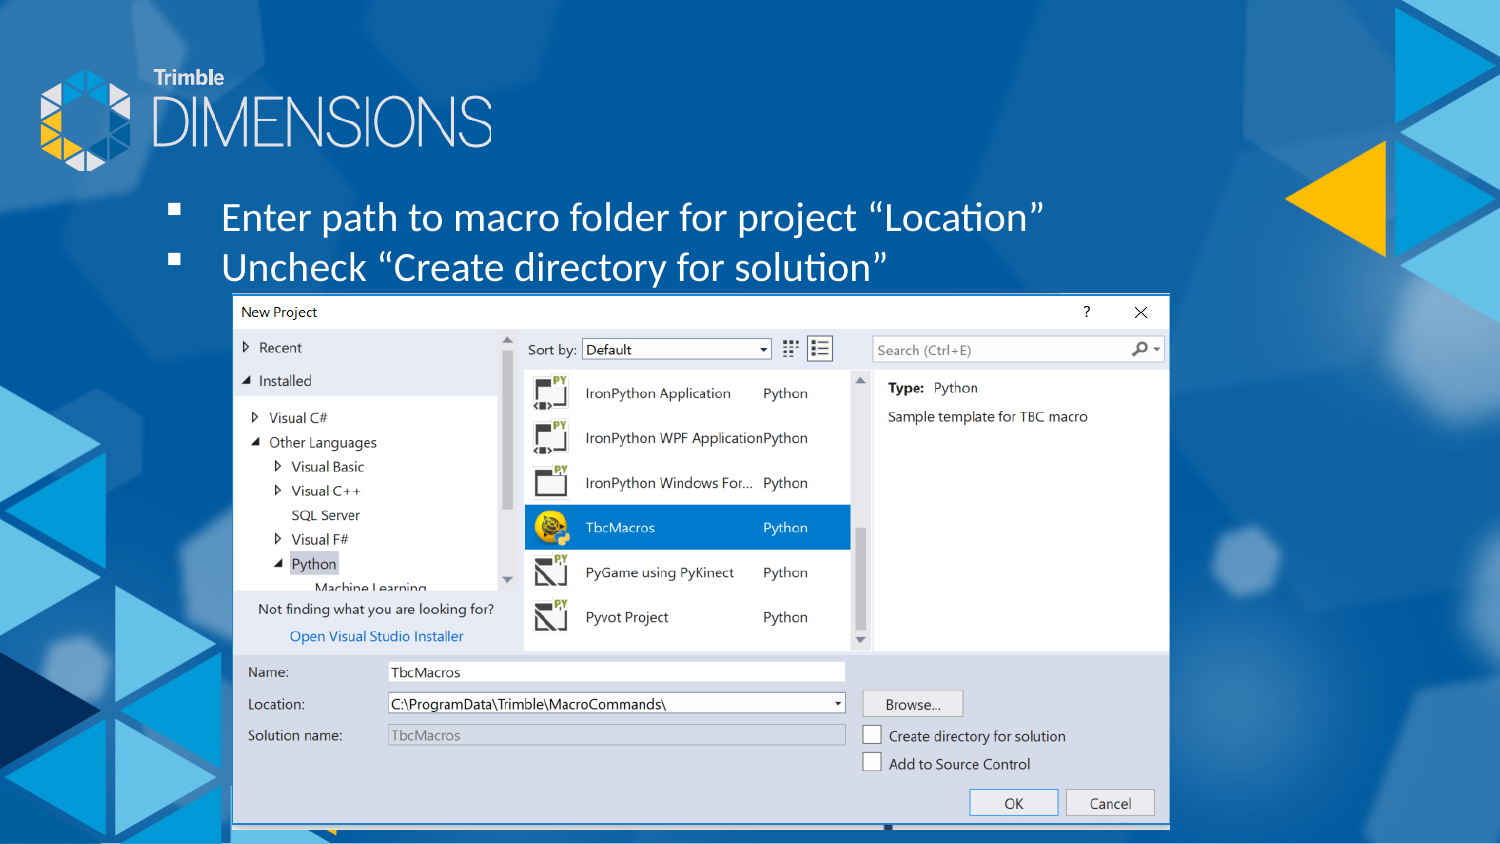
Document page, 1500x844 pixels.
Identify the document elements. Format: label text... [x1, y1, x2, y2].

picture [0, 0, 1500, 844]
text_box Enter path to macro folder for project “Location” Uncheck “Create directory for solution” [93, 182, 1294, 377]
